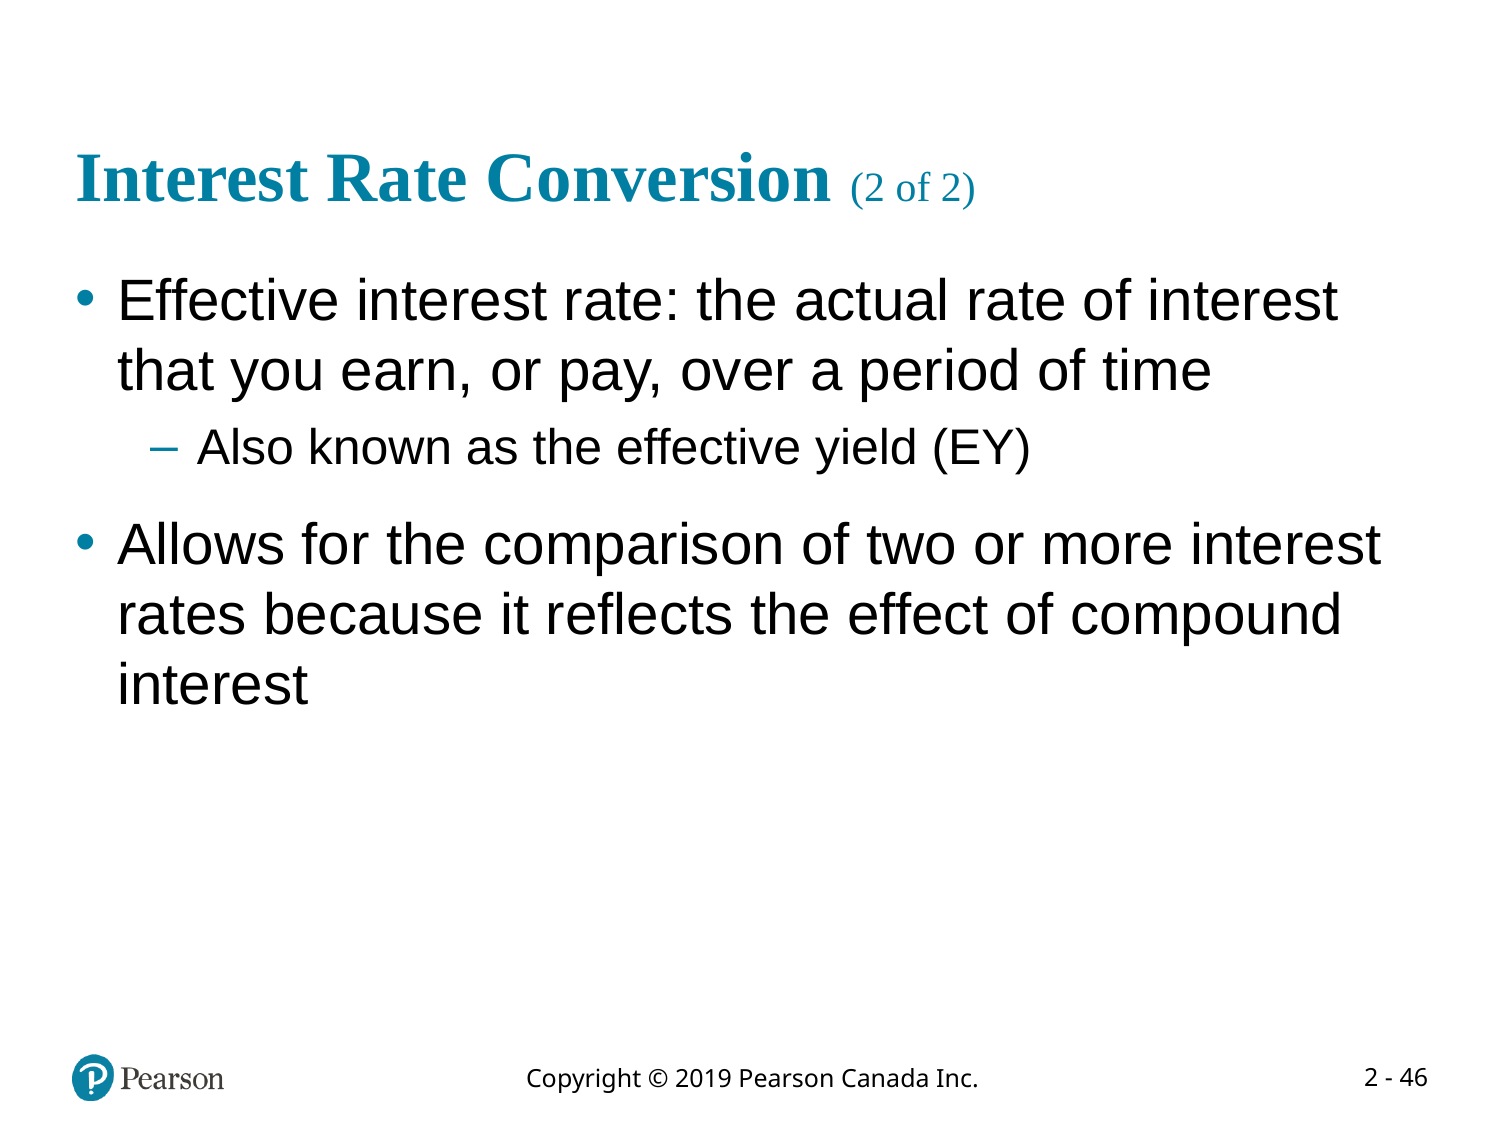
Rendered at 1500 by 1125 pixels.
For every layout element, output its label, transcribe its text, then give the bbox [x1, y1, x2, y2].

picture [72, 1054, 89, 1072]
title Interest Rate Conversion (2 of 2) [75, 35, 1425, 216]
picture [72, 1087, 83, 1101]
picture [81, 1064, 107, 1089]
picture [99, 1054, 224, 1101]
list Effective interest rate: the actual rate of interest that you earn, or pay, over a period of time Also known as the effective yield (EY) Allows for the comparison of two or more interest rates because it reflects the effect of compound interest [75, 262, 1425, 1005]
